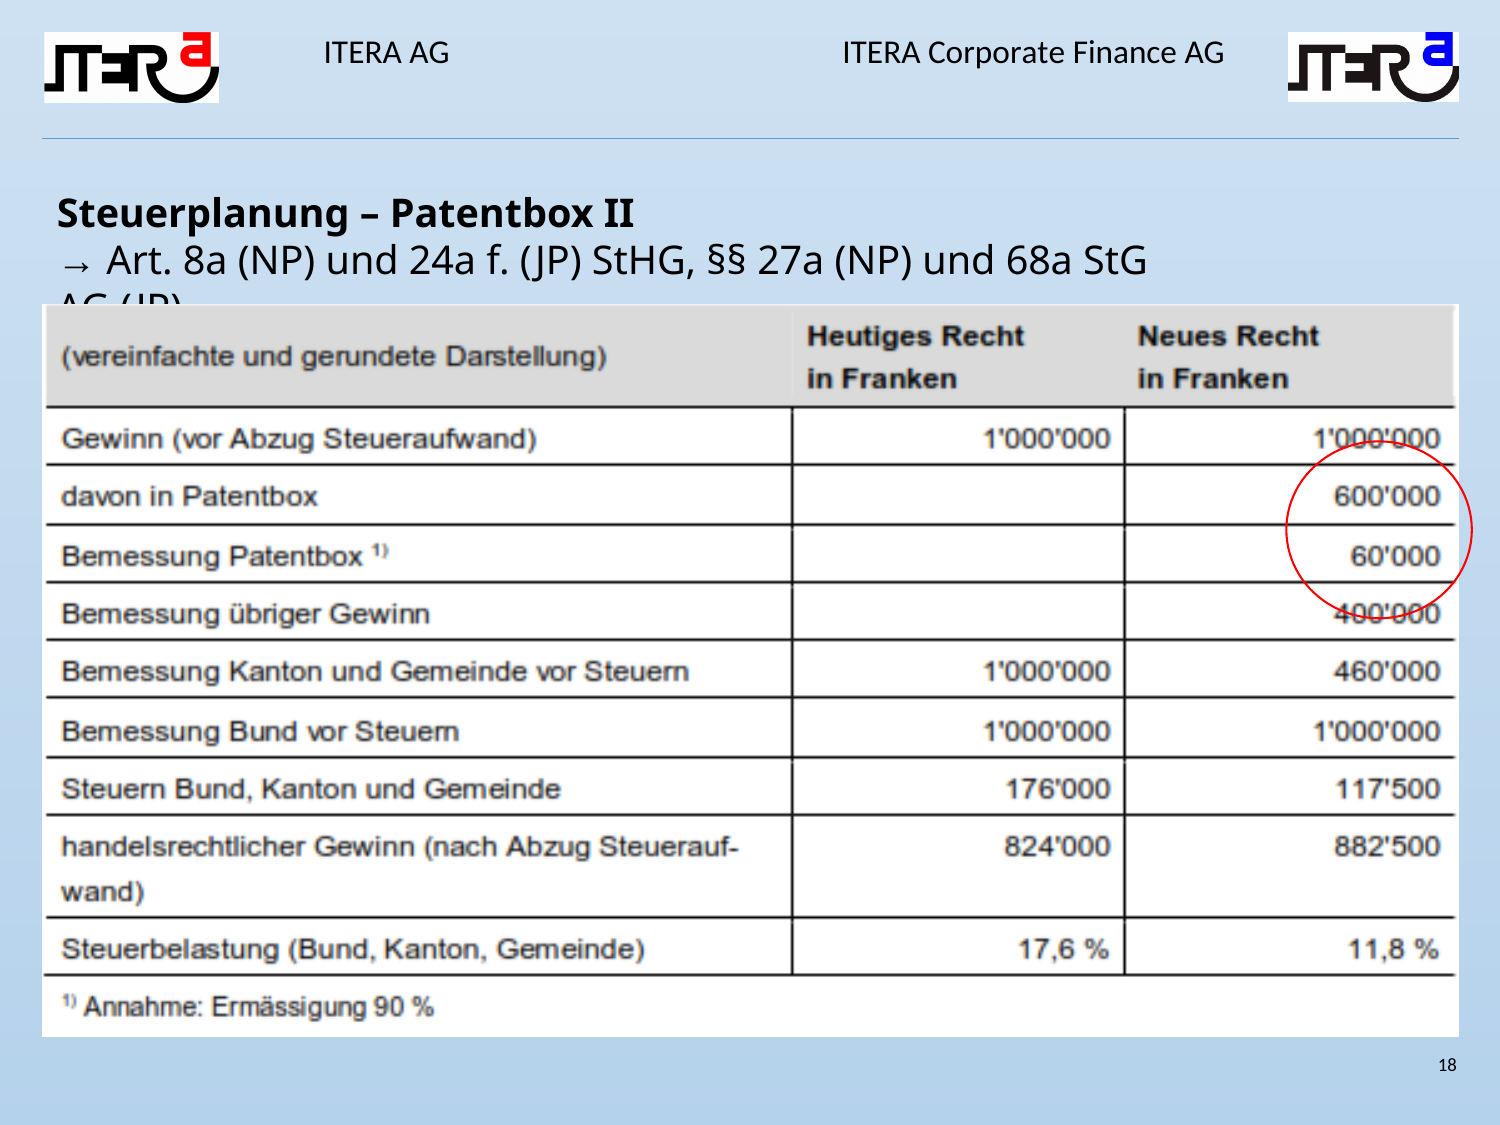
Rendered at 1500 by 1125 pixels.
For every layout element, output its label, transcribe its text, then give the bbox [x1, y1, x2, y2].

slide_number 18 [1391, 1036, 1472, 1093]
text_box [42, 31, 1459, 141]
text_box Steuerplanung – Patentbox II → Art. 8a (NP) und 24a f. (JP) StHG, §§ 27a (NP) und 68a StG AG (JP) [42, 180, 1225, 304]
picture [42, 304, 1459, 1037]
text_box [1459, 483, 1473, 577]
